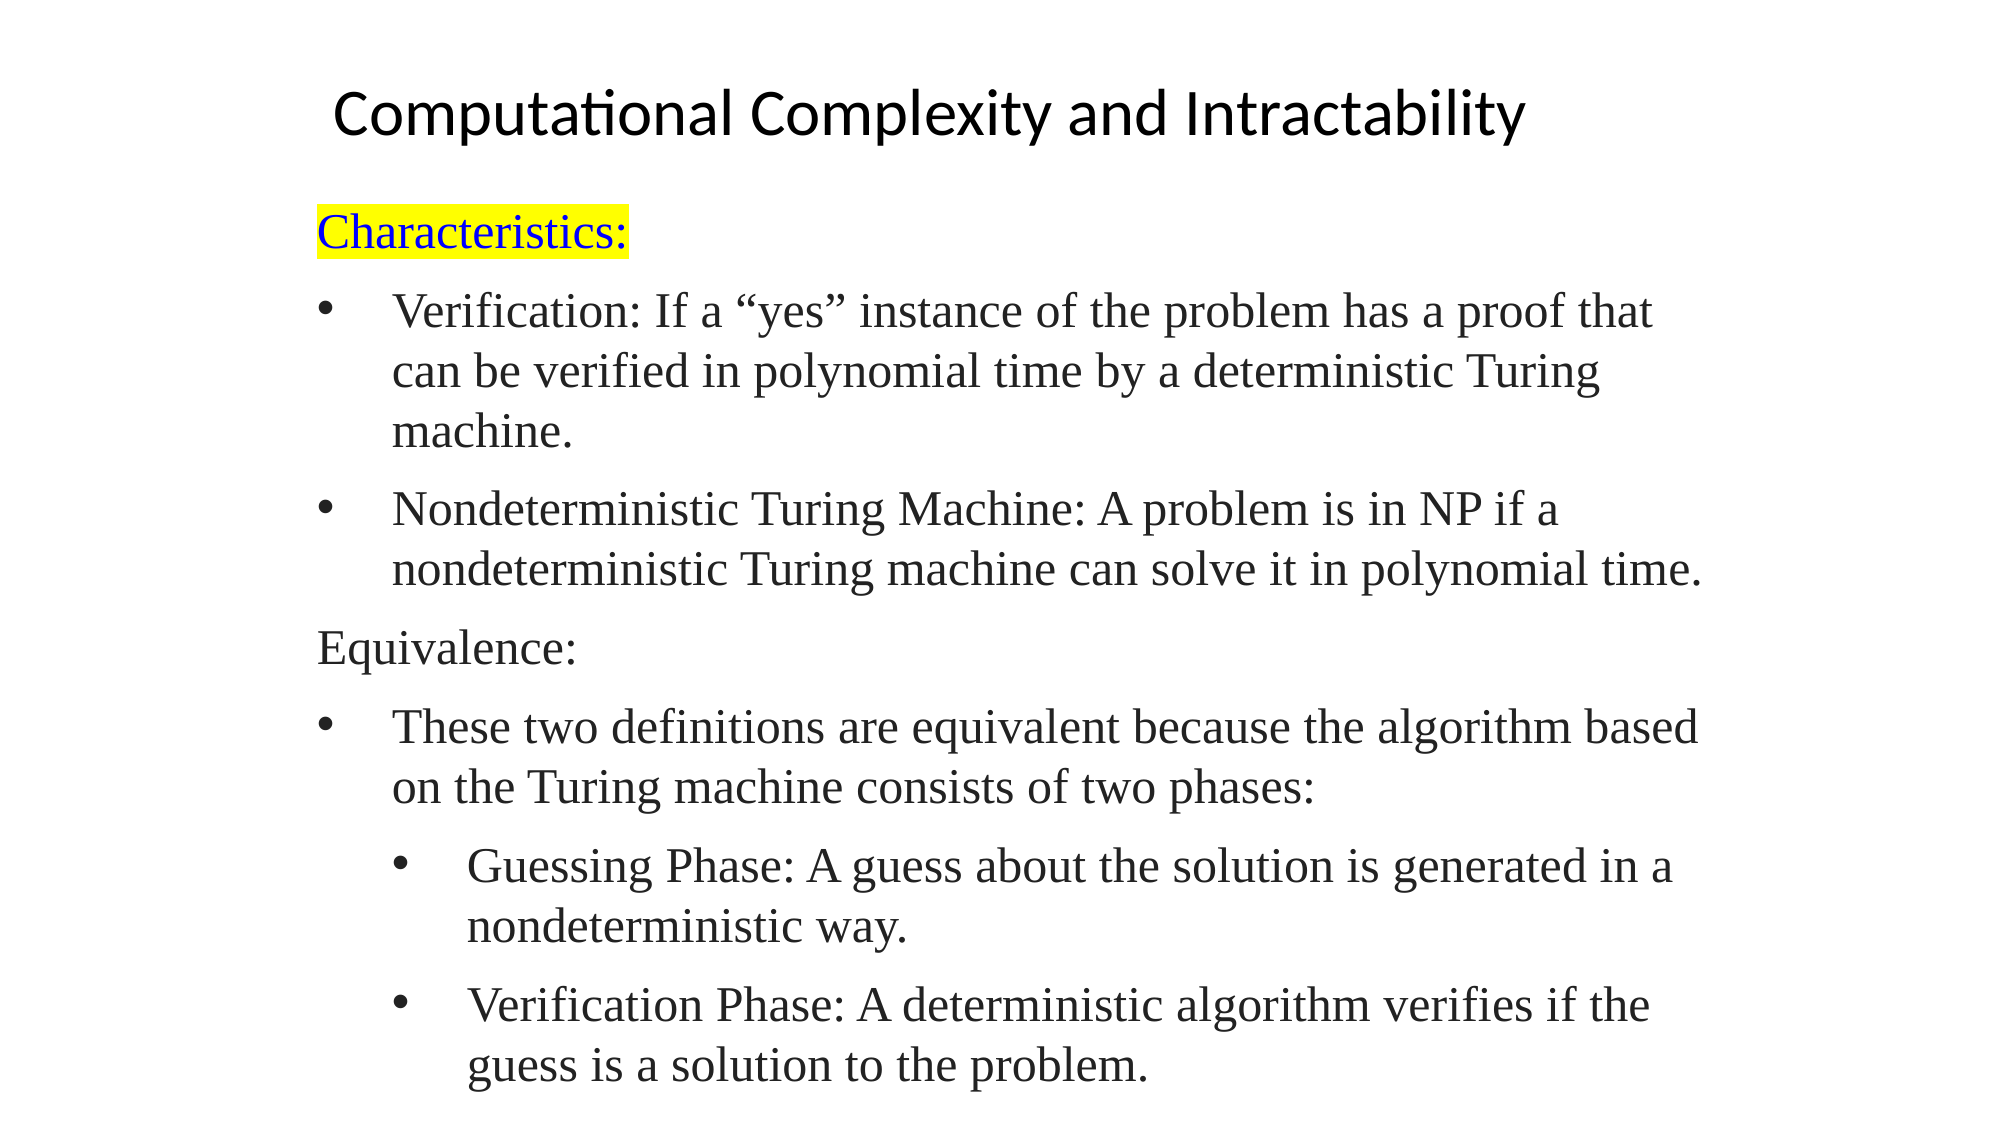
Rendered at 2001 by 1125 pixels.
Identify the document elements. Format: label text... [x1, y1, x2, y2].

text_box Computational Complexity and Intractability [319, 61, 1627, 157]
text_box Characteristics: Verification: If a “yes” instance of the problem has a proof that can be verified in polynomial time by a deterministic Turing machine. Nondeterministic Turing Machine: A problem is in NP if a nondeterministic Turing machine can solve it in polynomial time. Equivalence: These two definitions are equivalent because the algorithm based on the Turing machine consists of two phases: Guessing Phase: A guess about the solution is generated in a nondeterministic way. Verification Phase: A deterministic algorithm verifies if the guess is a solution to the problem. [302, 190, 1725, 1099]
